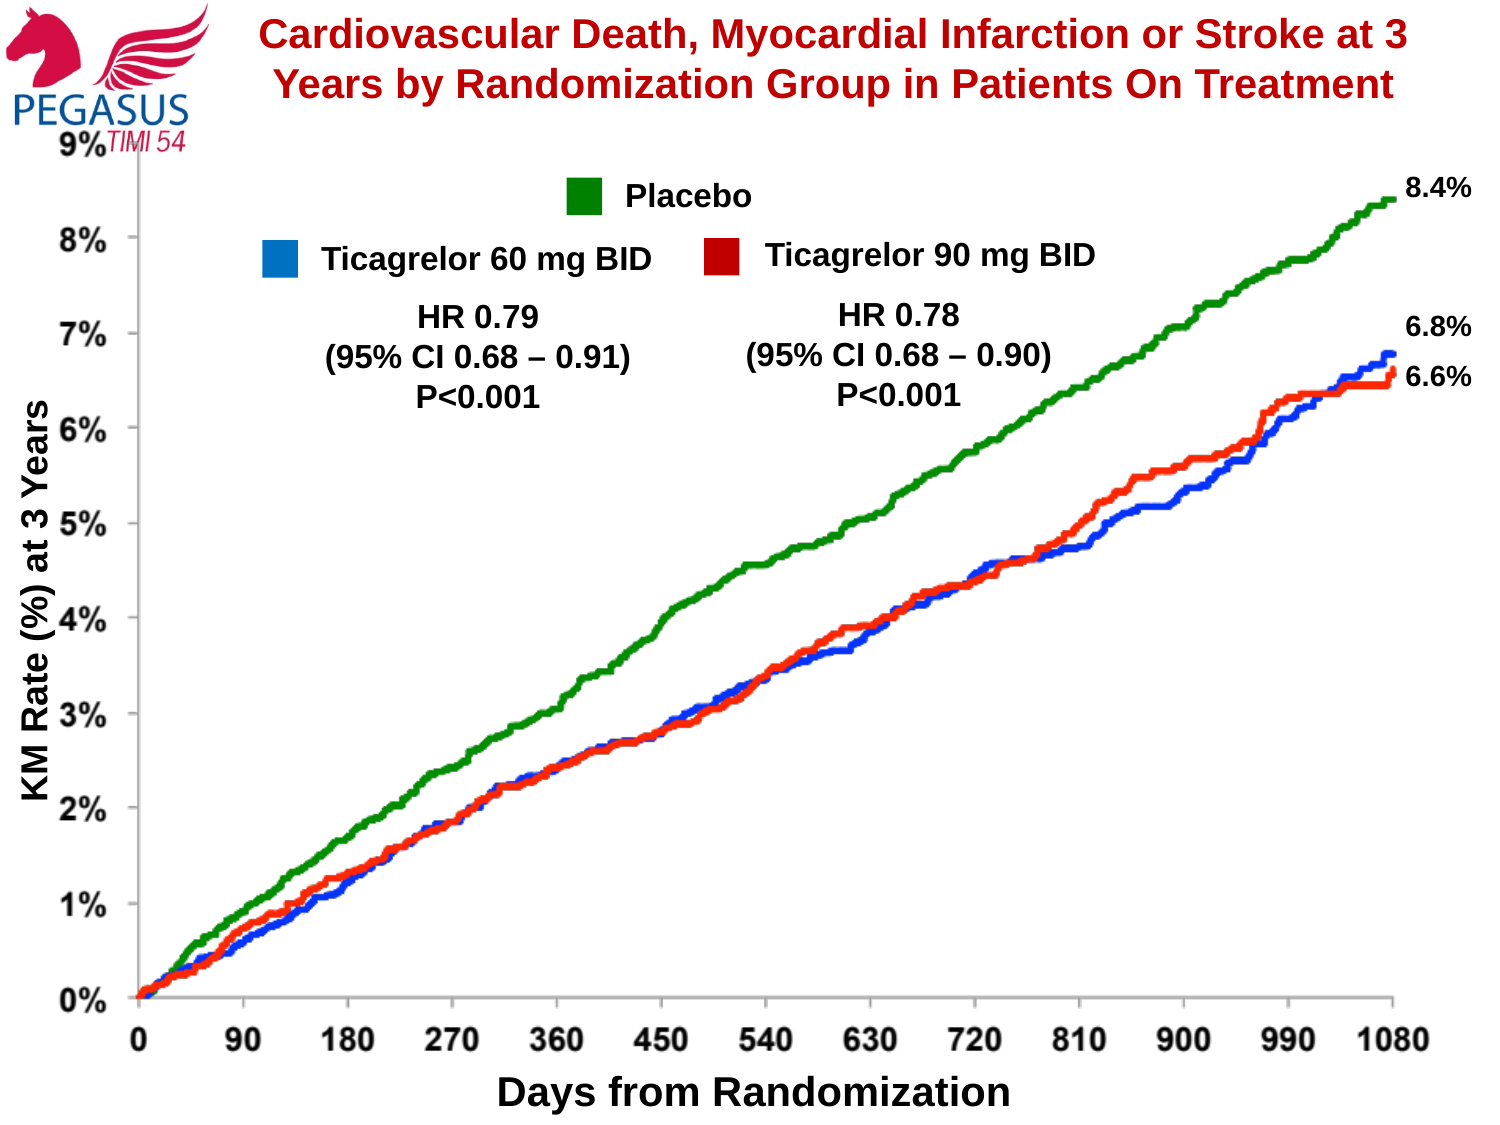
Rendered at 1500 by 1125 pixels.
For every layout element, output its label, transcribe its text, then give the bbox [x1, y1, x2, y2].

picture [0, 0, 1455, 1072]
text_box 8.4% [1460, 160, 1500, 211]
text_box 6.6% [1460, 349, 1500, 400]
text_box Days from Randomization [141, 1079, 1367, 1123]
text_box KM Rate (%) at 3 Years [2, 213, 40, 988]
text_box 6.8% [1460, 299, 1492, 349]
text_box Cardiovascular Death, Myocardial Infarction or Stroke at 3 Years by Randomization Group in Patients On Treatment [220, 0, 1446, 112]
